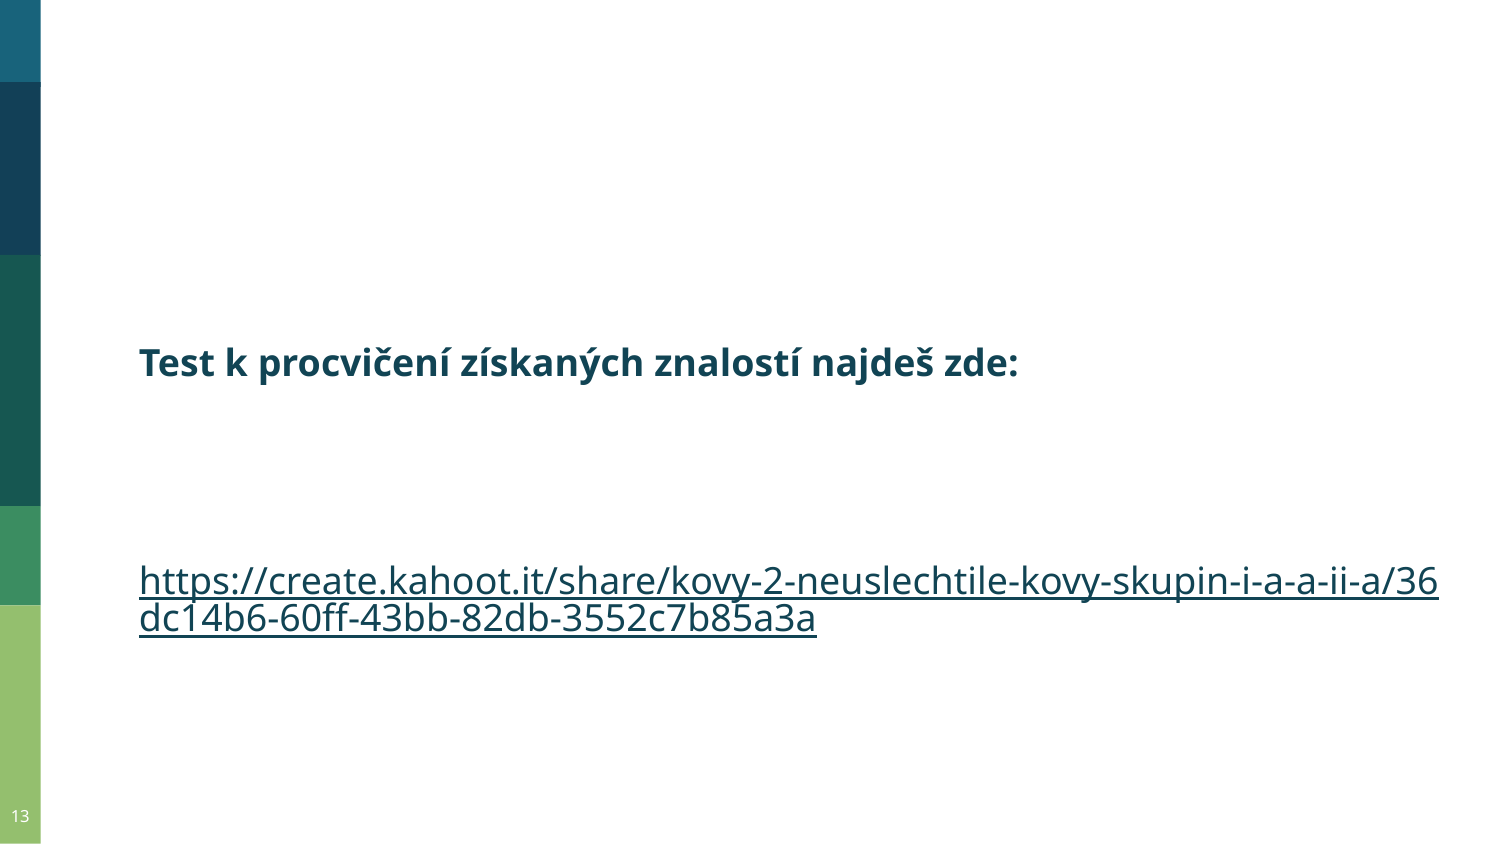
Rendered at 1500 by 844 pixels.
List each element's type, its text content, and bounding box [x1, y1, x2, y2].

slide_number 13 [0, 790, 50, 844]
list Test k procvičení získaných znalostí najdeš zde: https://create.kahoot.it/share/kovy-2-neuslechtile-kovy-skupin-i-a-a-ii-a/36dc14b6-60ff-43bb-82db-3552c7b85a3a [123, 8, 1459, 824]
